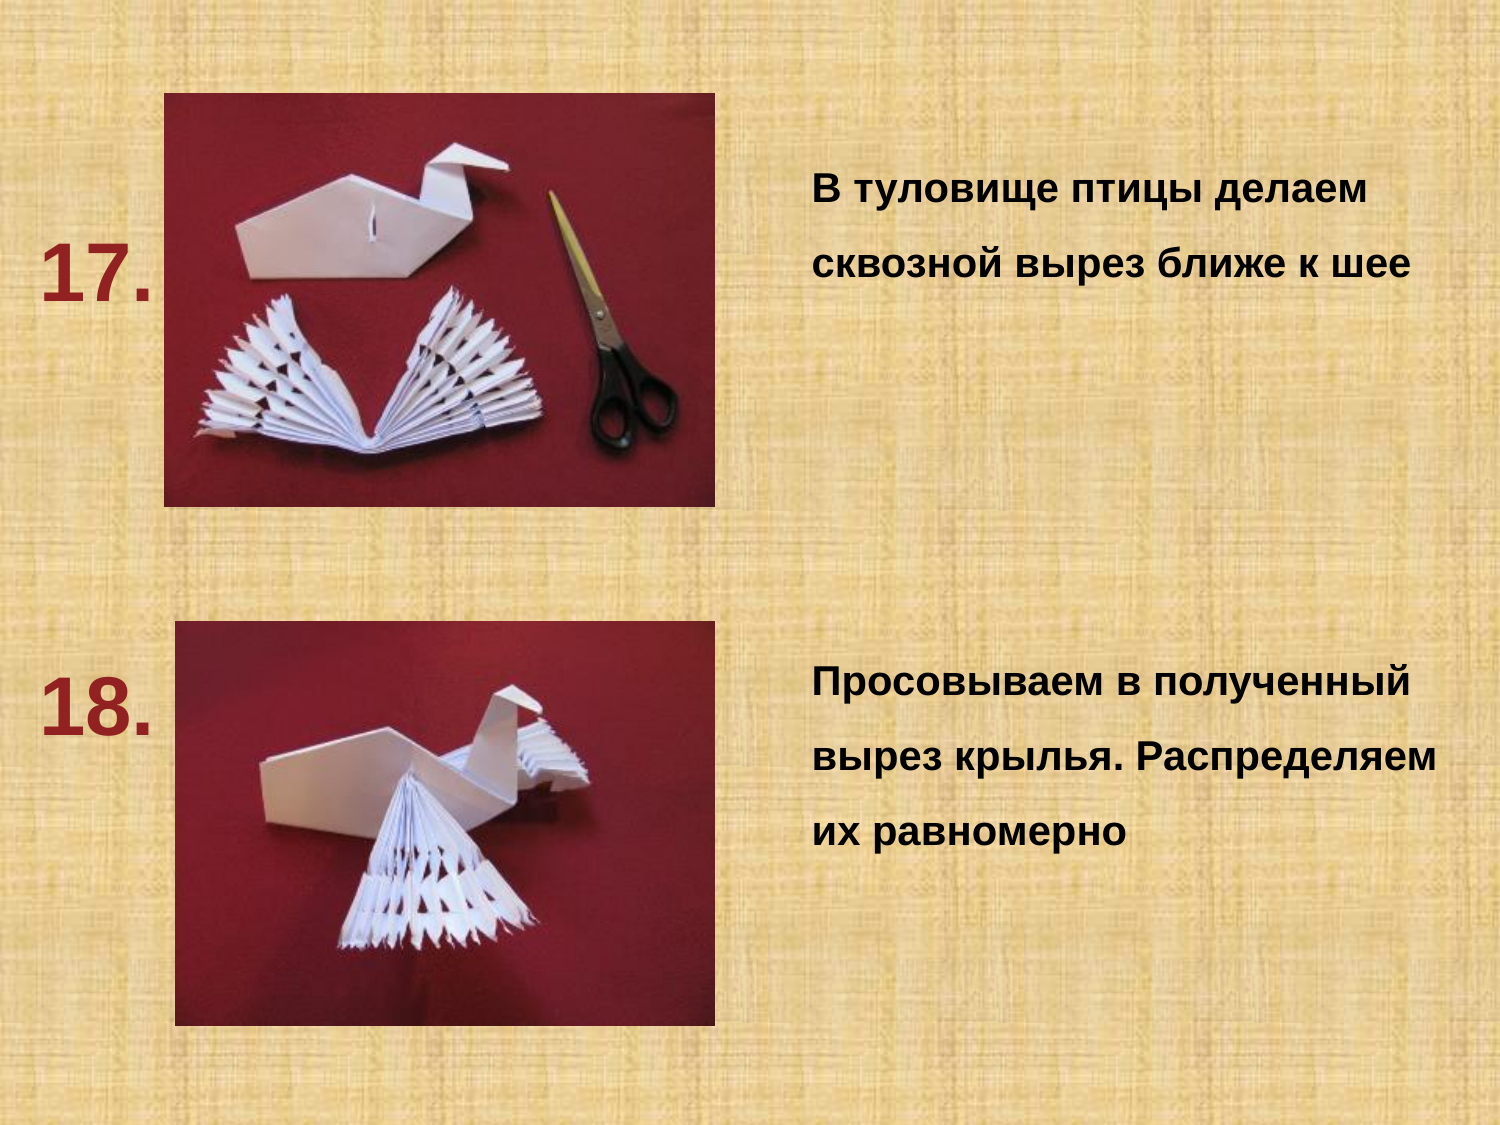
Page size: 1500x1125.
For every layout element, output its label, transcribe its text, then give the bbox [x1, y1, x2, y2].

text_box Просовываем в полученный вырез крылья. Распределяем их равномерно [796, 621, 1477, 861]
text_box 17. [24, 210, 158, 326]
picture [0, 0, 1500, 1125]
text_box 18. [24, 644, 170, 760]
text_box В туловище птицы делаем сквозной вырез ближе к шее [796, 128, 1442, 294]
